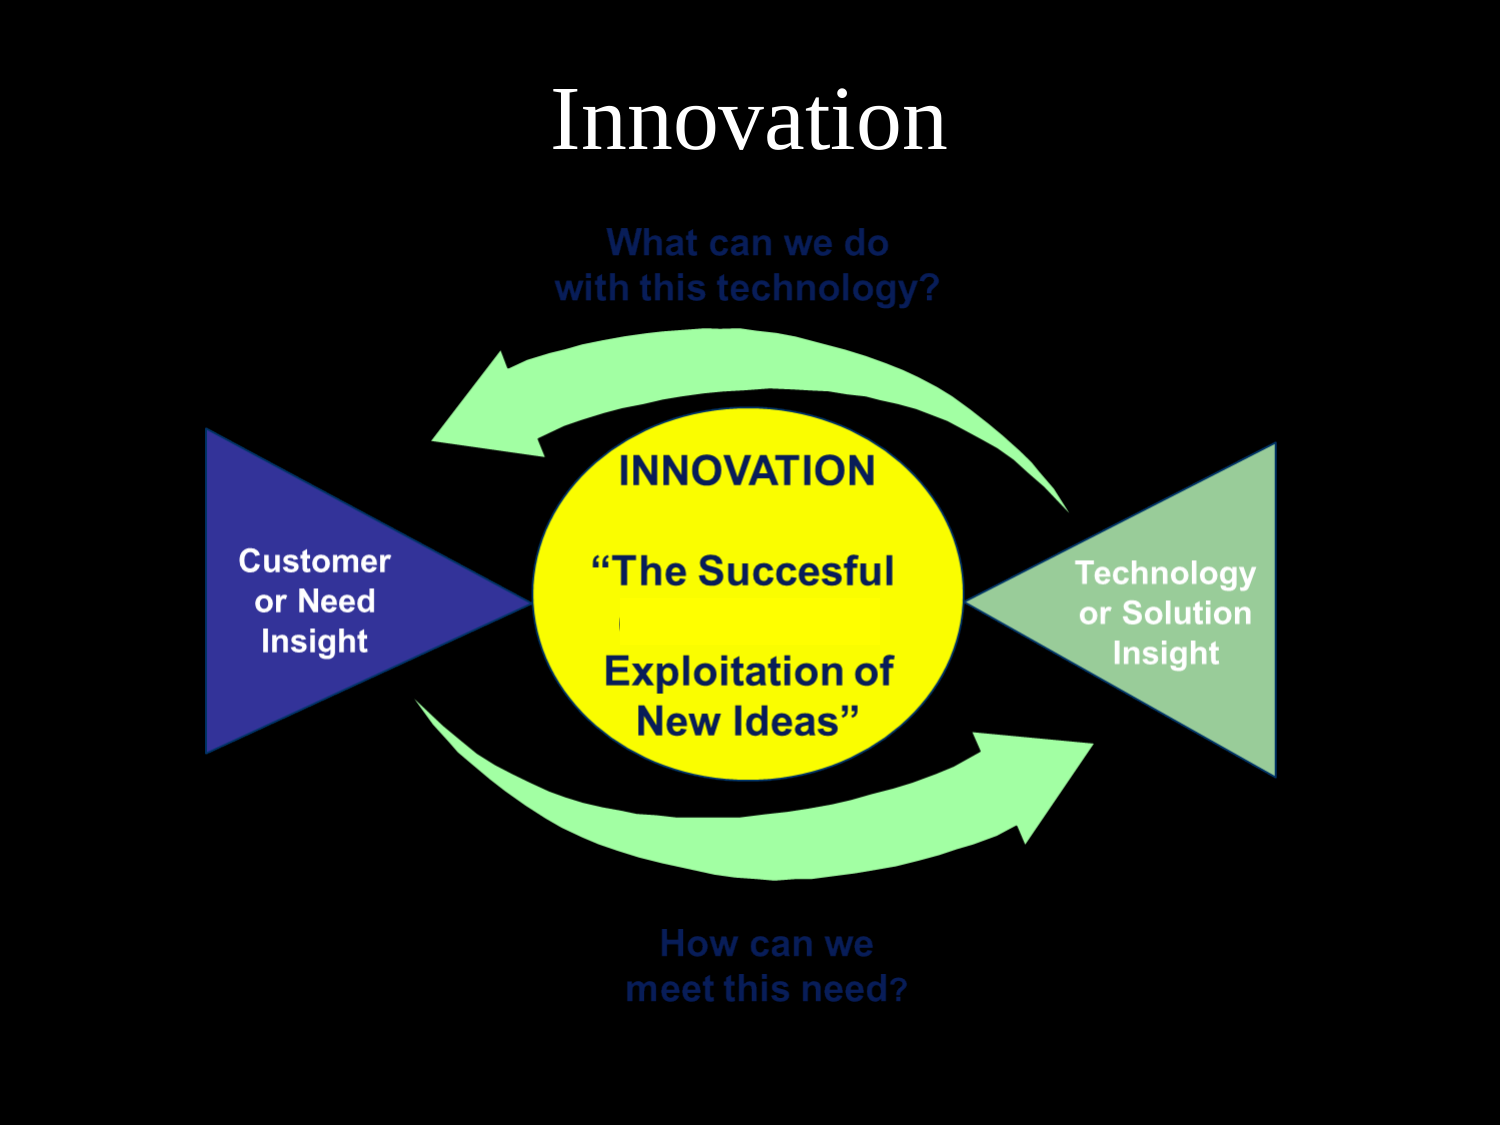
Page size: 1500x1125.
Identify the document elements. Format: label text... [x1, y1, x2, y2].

picture [178, 207, 1314, 1035]
title Innovation [112, 19, 1388, 207]
